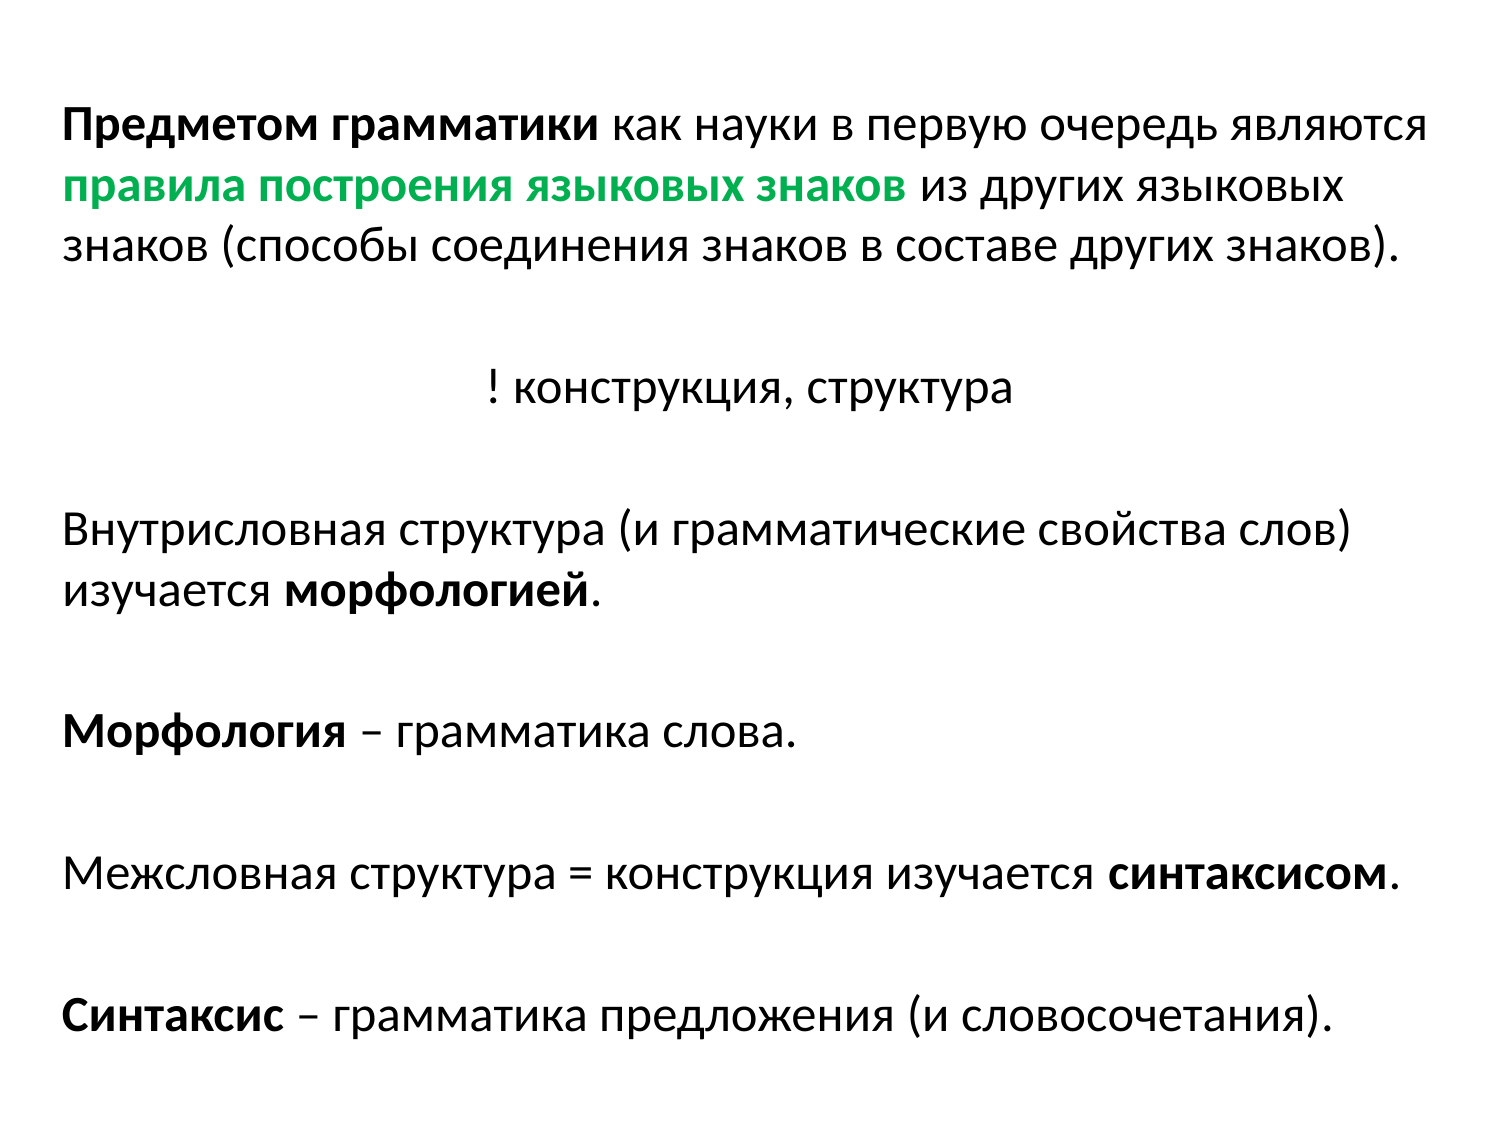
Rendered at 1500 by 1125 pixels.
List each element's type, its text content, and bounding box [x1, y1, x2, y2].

list Предметом грамматики как науки в первую очередь являются правила построения языковых знаков из других языковых знаков (способы соединения знаков в составе других знаков). ! конструкция, структура Внутрисловная структура (и грамматические свойства слов) изучается морфологией. Морфология – грамматика слова. Межсловная структура = конструкция изучается синтаксисом. Синтаксис – грамматика предложения (и словосочетания). [46, 82, 1454, 1067]
